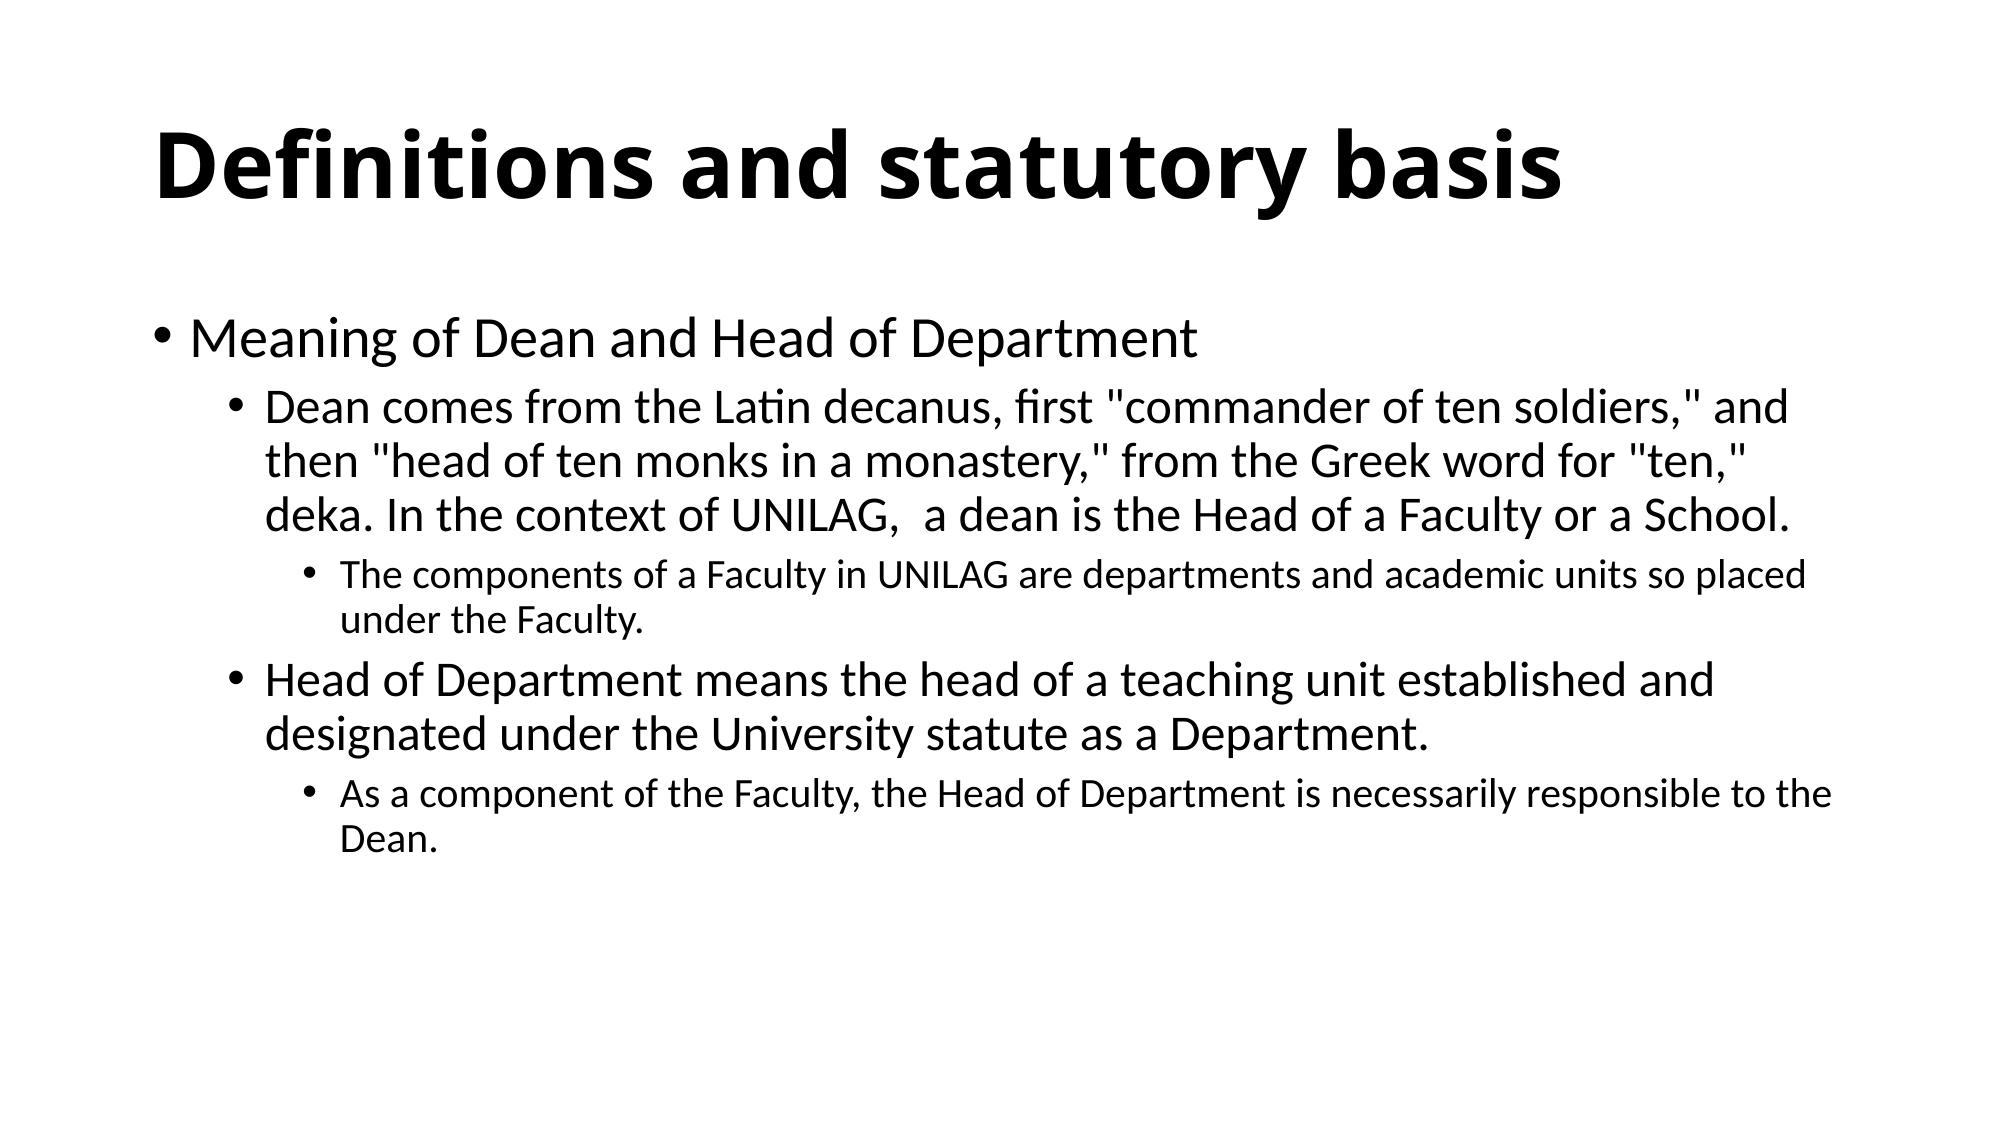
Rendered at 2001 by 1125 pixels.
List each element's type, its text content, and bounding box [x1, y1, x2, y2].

title Definitions and statutory basis [137, 59, 1863, 278]
list Meaning of Dean and Head of Department Dean comes from the Latin decanus, first "commander of ten soldiers," and then "head of ten monks in a monastery," from the Greek word for "ten," deka. In the context of UNILAG, a dean is the Head of a Faculty or a School. The components of a Faculty in UNILAG are departments and academic units so placed under the Faculty. Head of Department means the head of a teaching unit established and designated under the University statute as a Department. As a component of the Faculty, the Head of Department is necessarily responsible to the Dean. [137, 299, 1863, 1014]
